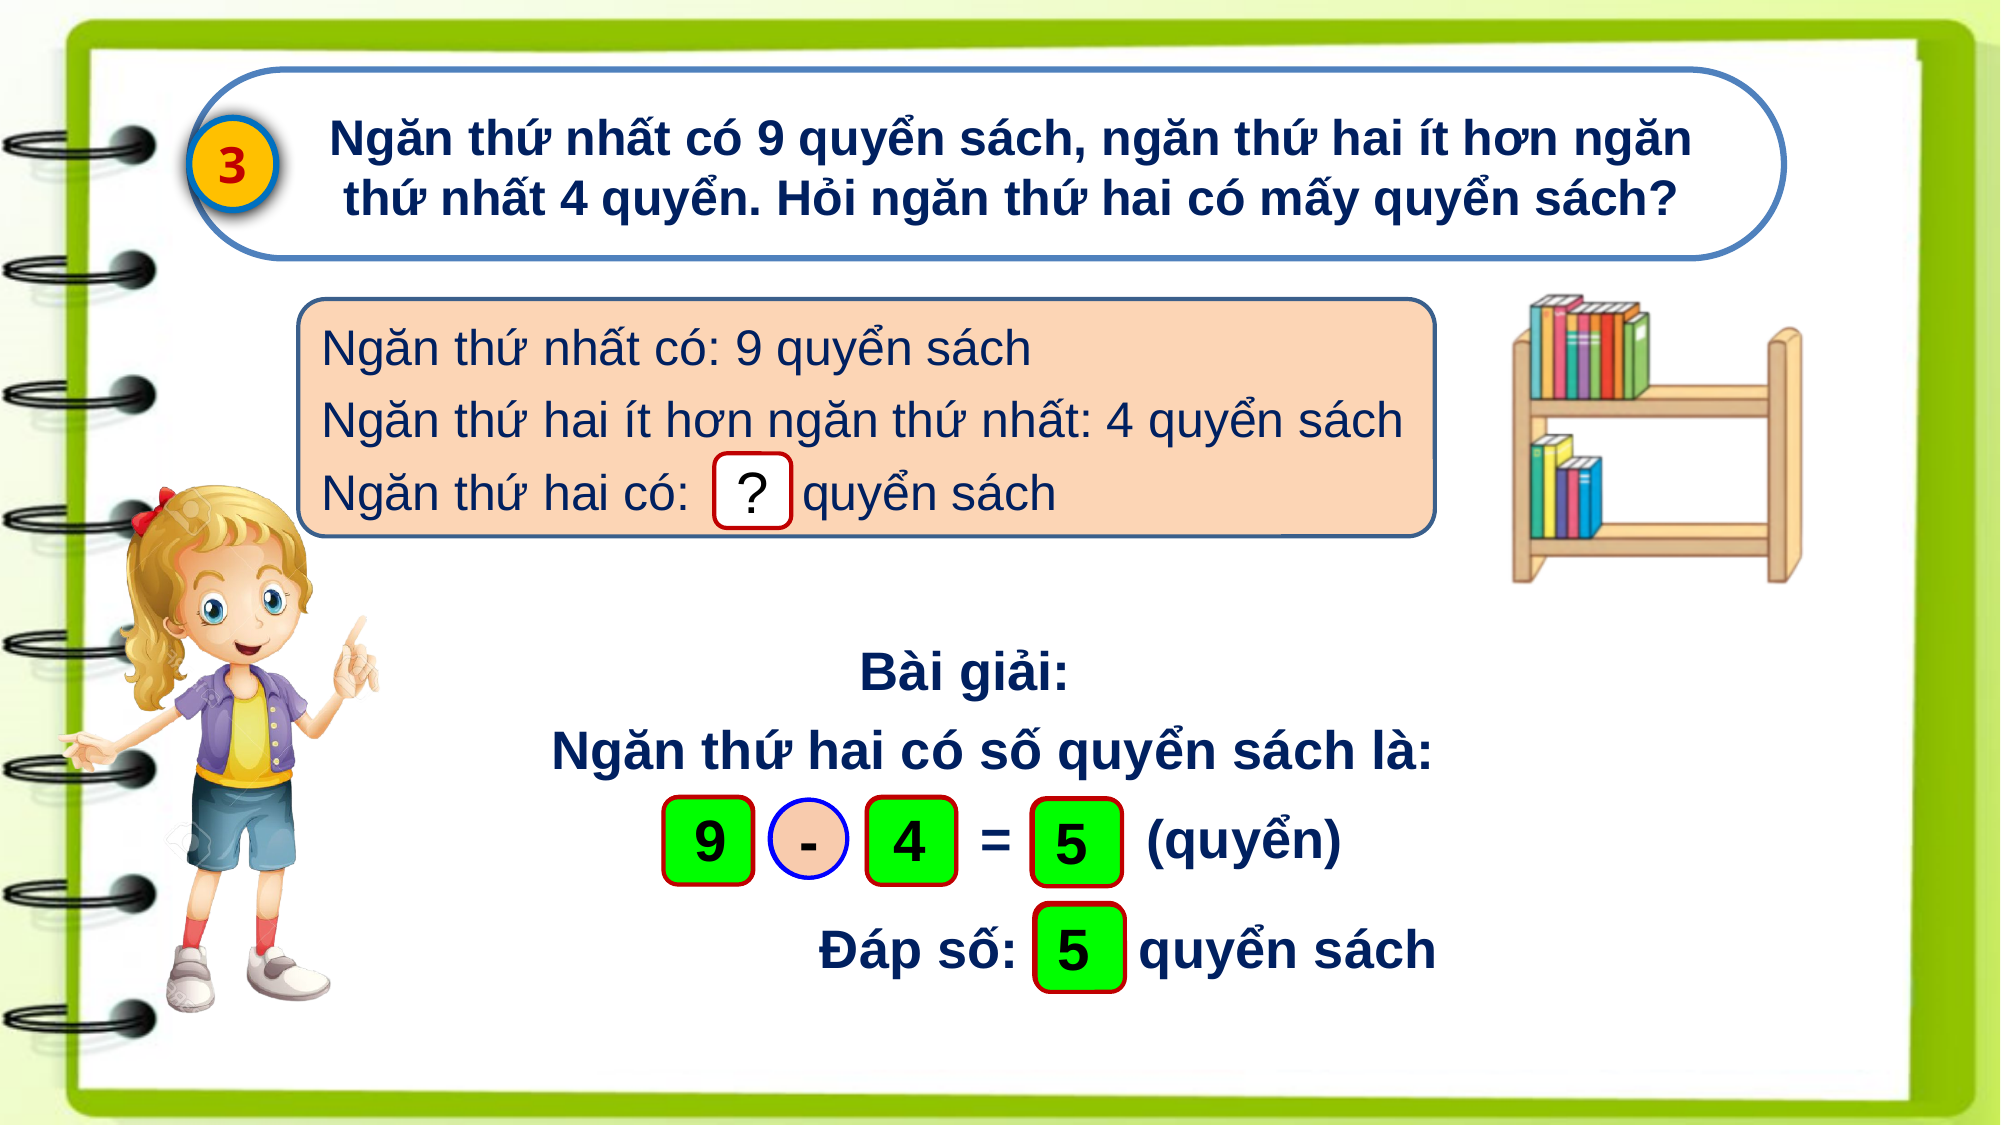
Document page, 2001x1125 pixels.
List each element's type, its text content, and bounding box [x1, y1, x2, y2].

picture [0, 0, 2001, 1125]
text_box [866, 795, 969, 886]
text_box Đáp số: quyển sách [715, 907, 1031, 988]
text_box Đáp số: quyển sách [1158, 907, 1544, 988]
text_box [1032, 798, 1155, 887]
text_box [188, 69, 1785, 259]
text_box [663, 795, 792, 885]
text_box Ngăn thứ hai có số quyển sách là: [407, 708, 1608, 788]
text_box = (quyển) [1112, 796, 1383, 877]
text_box ? [712, 451, 794, 531]
text_box = (quyển) [970, 796, 1041, 877]
text_box Bài giải: [694, 629, 1237, 708]
text_box Ngăn thứ nhất có: 9 quyển sách Ngăn thứ hai ít hơn ngăn thứ nhất: 4 quyển sách Ngăn thứ hai có: quyển sách [296, 296, 1437, 539]
text_box - [795, 797, 850, 880]
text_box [1035, 904, 1155, 993]
